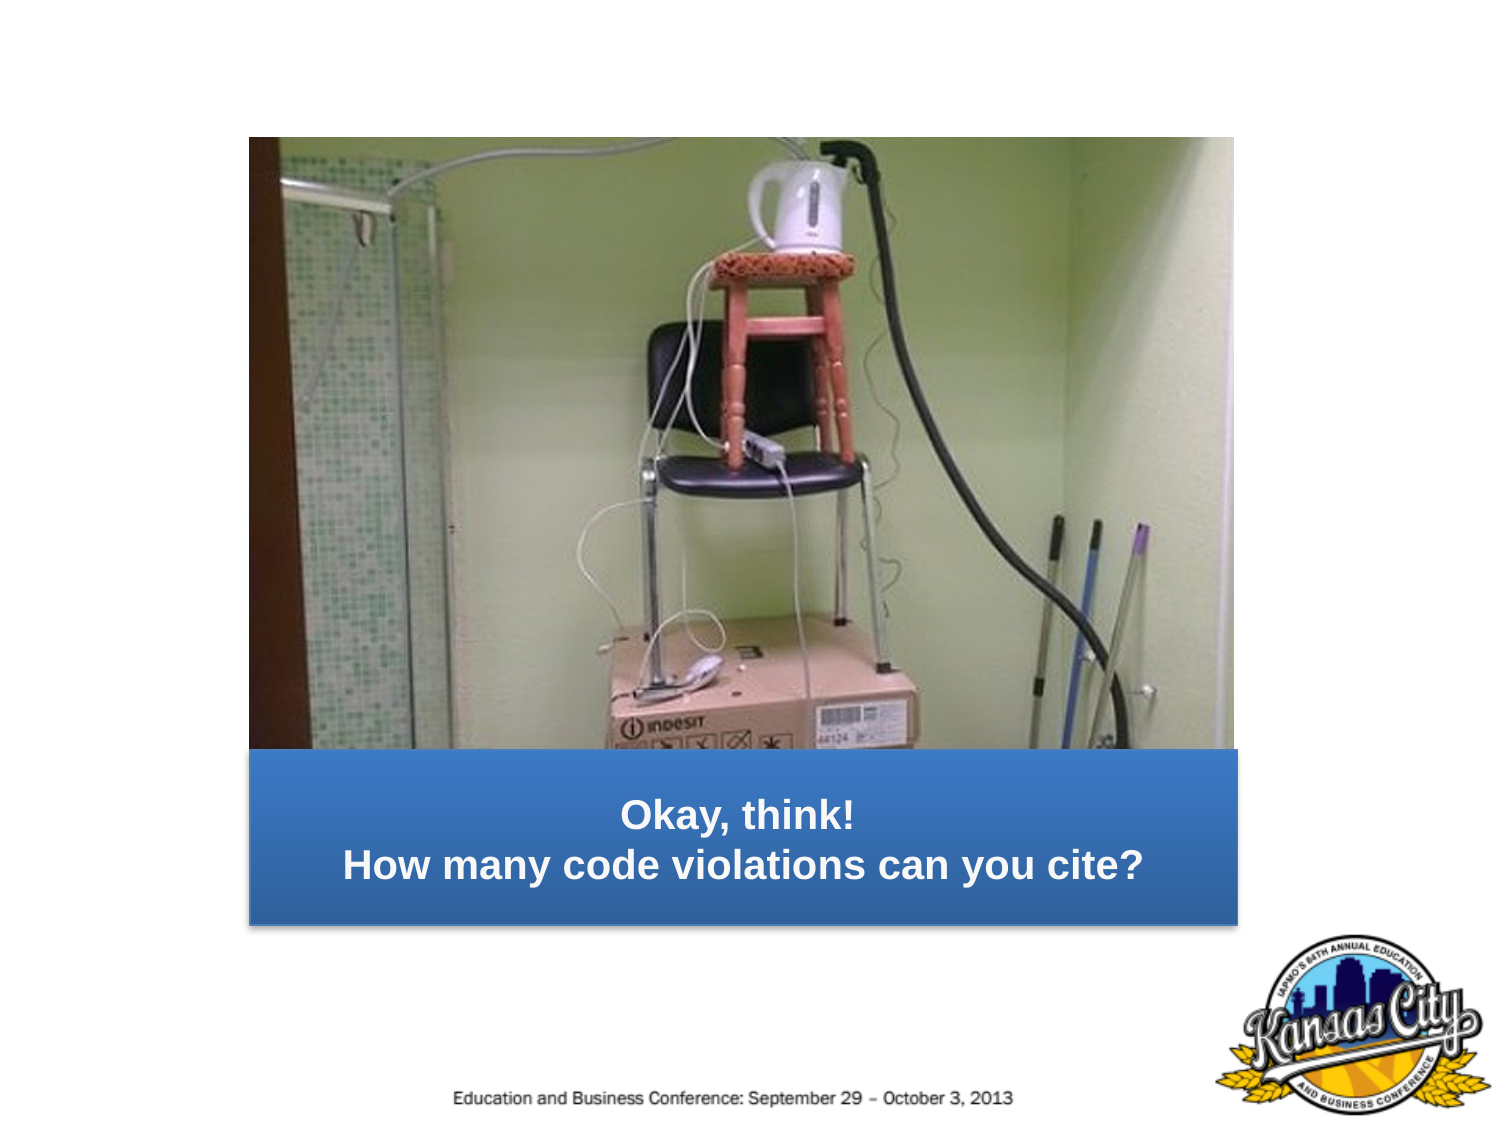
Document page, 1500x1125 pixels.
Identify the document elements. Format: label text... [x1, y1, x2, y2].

picture [249, 137, 1235, 863]
text_box Okay, think! How many code violations can you cite? [249, 867, 1238, 926]
